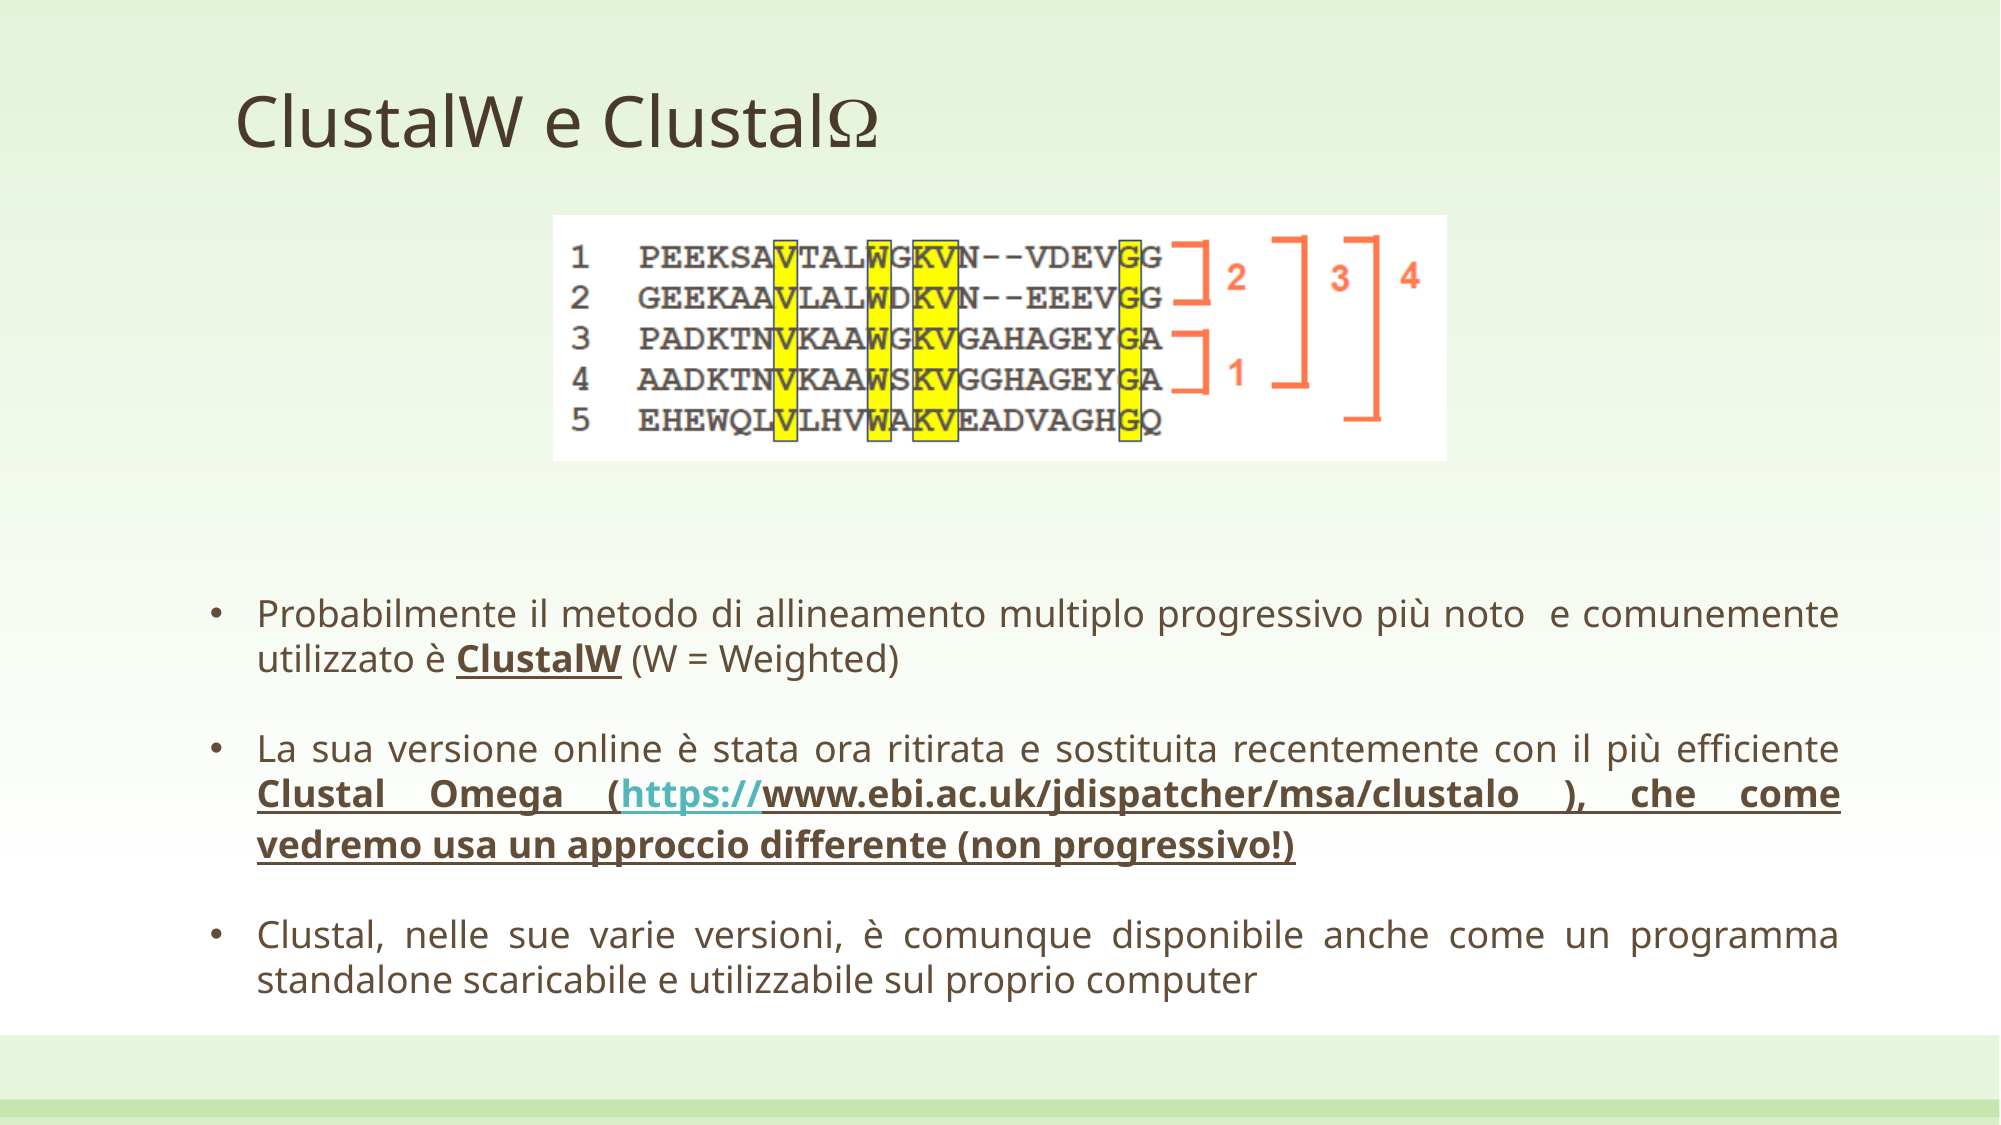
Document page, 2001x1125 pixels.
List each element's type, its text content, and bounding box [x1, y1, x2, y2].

text_box Probabilmente il metodo di allineamento multiplo progressivo più noto e comunemente utilizzato è ClustalW (W = Weighted) La sua versione online è stata ora ritirata e sostituita recentemente con il più efficiente Clustal Omega (https://www.ebi.ac.uk/jdispatcher/msa/clustalo ), che come vedremo usa un approccio differente (non progressivo!) Clustal, nelle sue varie versioni, è comunque disponibile anche come un programma standalone scaricabile e utilizzabile sul proprio computer [195, 583, 1857, 1009]
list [552, 215, 1447, 461]
title ClustalW e ClustalW [219, 71, 1780, 171]
